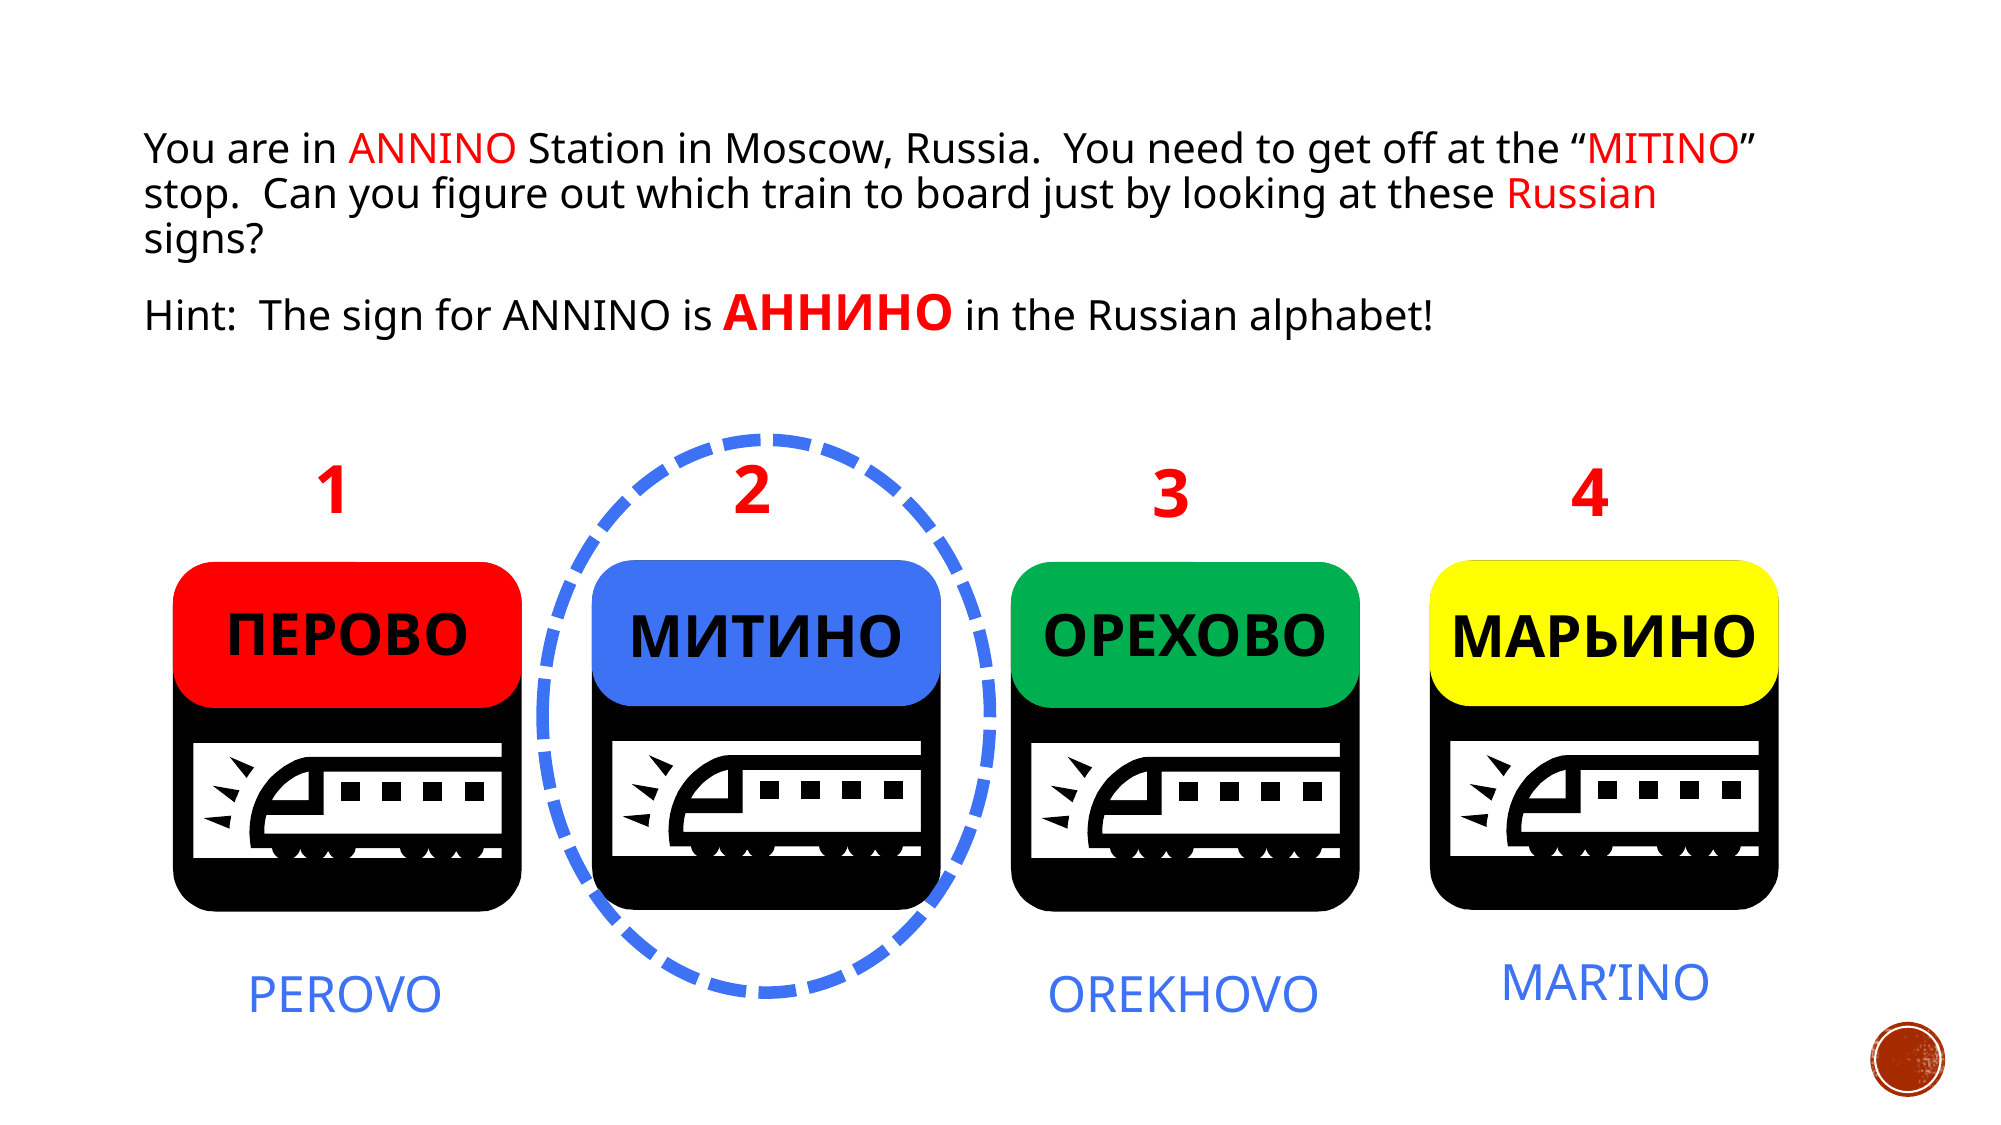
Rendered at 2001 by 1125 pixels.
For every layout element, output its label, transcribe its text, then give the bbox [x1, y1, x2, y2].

text_box 2 [788, 439, 815, 445]
text_box MAR’INO [1433, 943, 1779, 1019]
text_box [541, 438, 992, 892]
text_box [606, 911, 927, 994]
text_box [1432, 562, 1778, 908]
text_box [1013, 564, 1359, 909]
text_box 2 [718, 439, 745, 445]
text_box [594, 563, 940, 908]
text_box PEROVO [172, 954, 519, 1030]
text_box 1 [299, 439, 396, 535]
text_box 3 [1137, 443, 1234, 539]
list You are in ANNINO Station in Moscow, Russia. You need to get off at the “MITINO” stop. Can you figure out which train to board just by looking at these Russian signs? Hint: The sign for ANNINO is АННИНО in the Russian alphabet! [128, 119, 1779, 372]
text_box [175, 564, 521, 909]
text_box OREKHOVO [1010, 954, 1357, 1030]
text_box 4 [1556, 442, 1653, 537]
